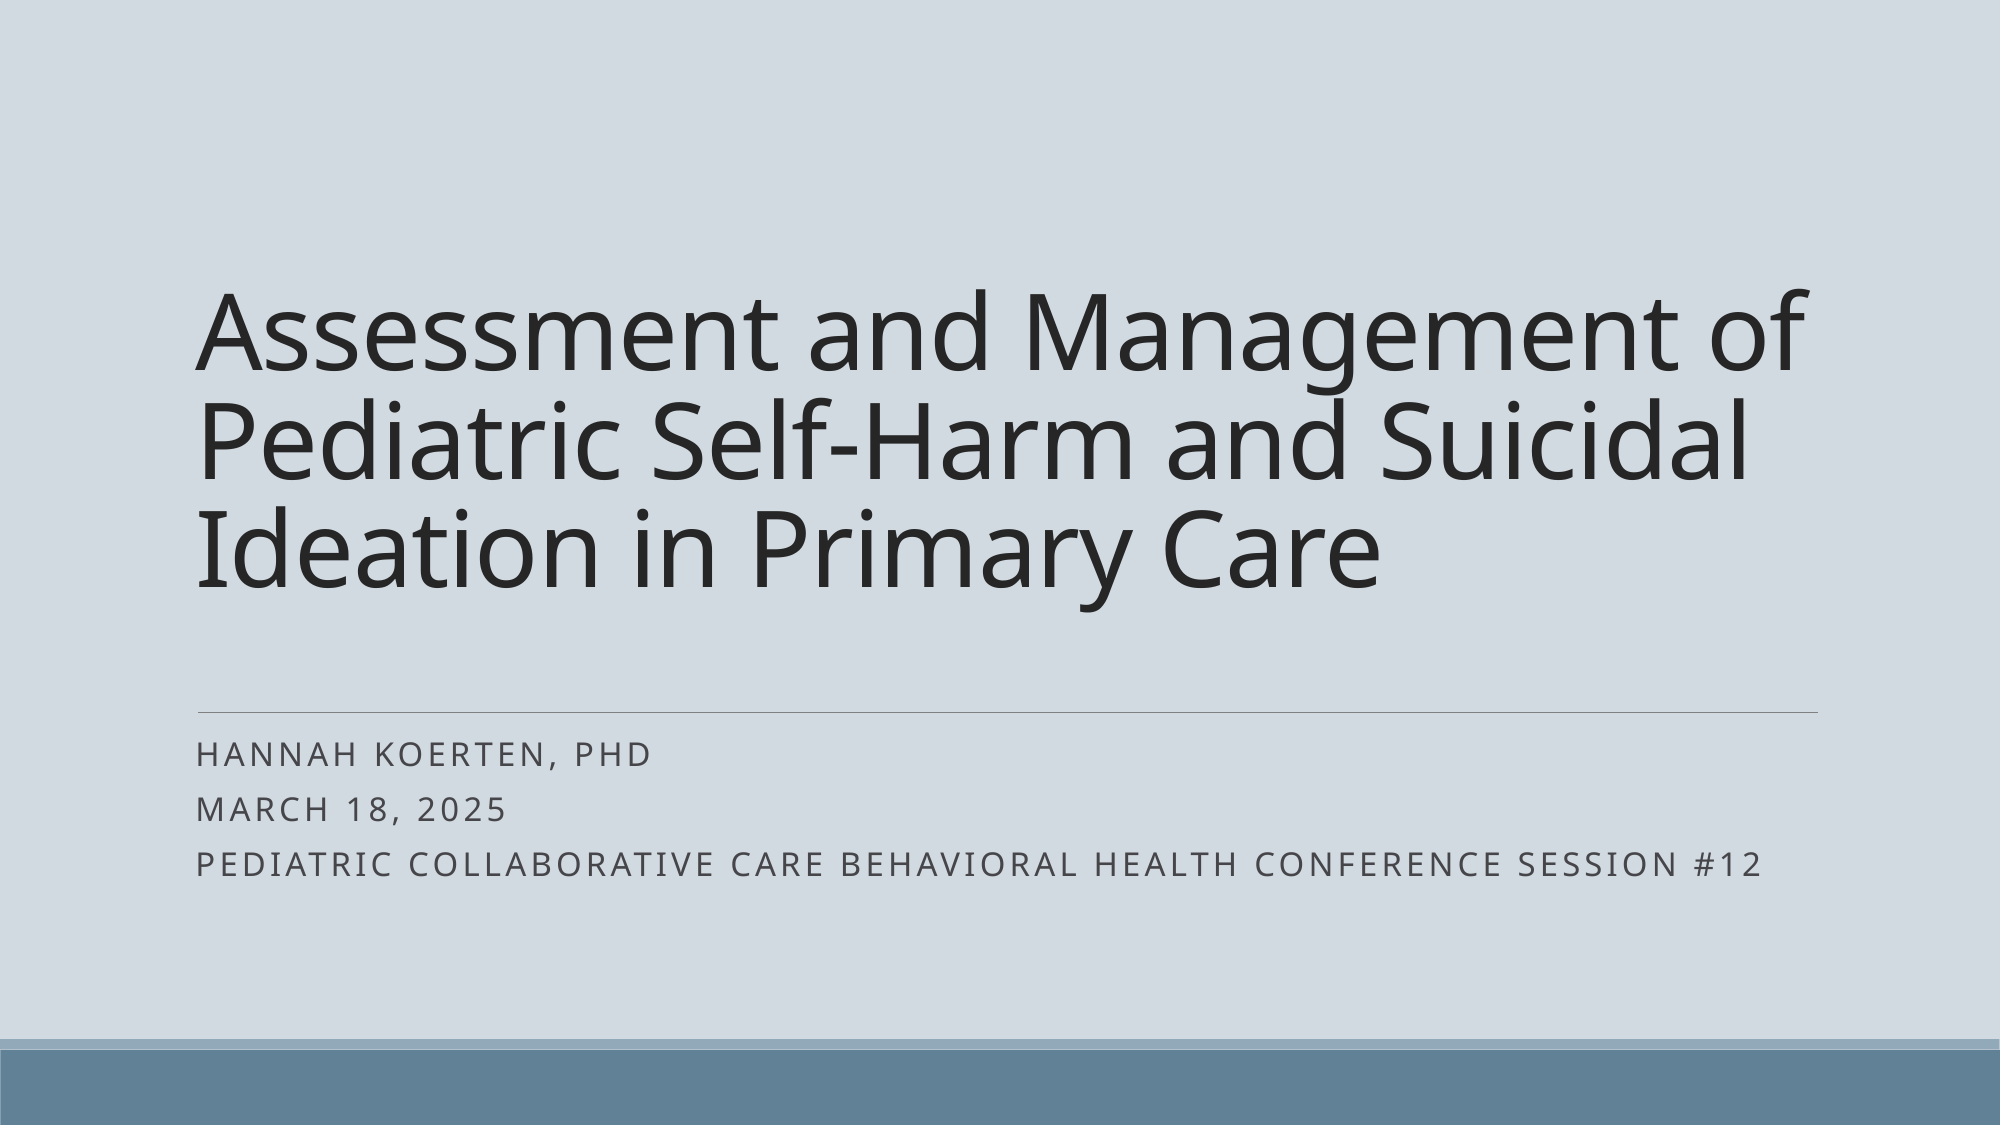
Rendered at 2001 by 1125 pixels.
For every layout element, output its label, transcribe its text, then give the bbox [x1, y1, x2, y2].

title Assessment and Management of Pediatric Self-Harm and Suicidal Ideation in Primary Care [180, 171, 1830, 617]
subtitle Hannah Koerten, PhD March 18, 2025 Pediatric Collaborative Care Behavioral Health Conference Session #12 [180, 730, 1831, 919]
